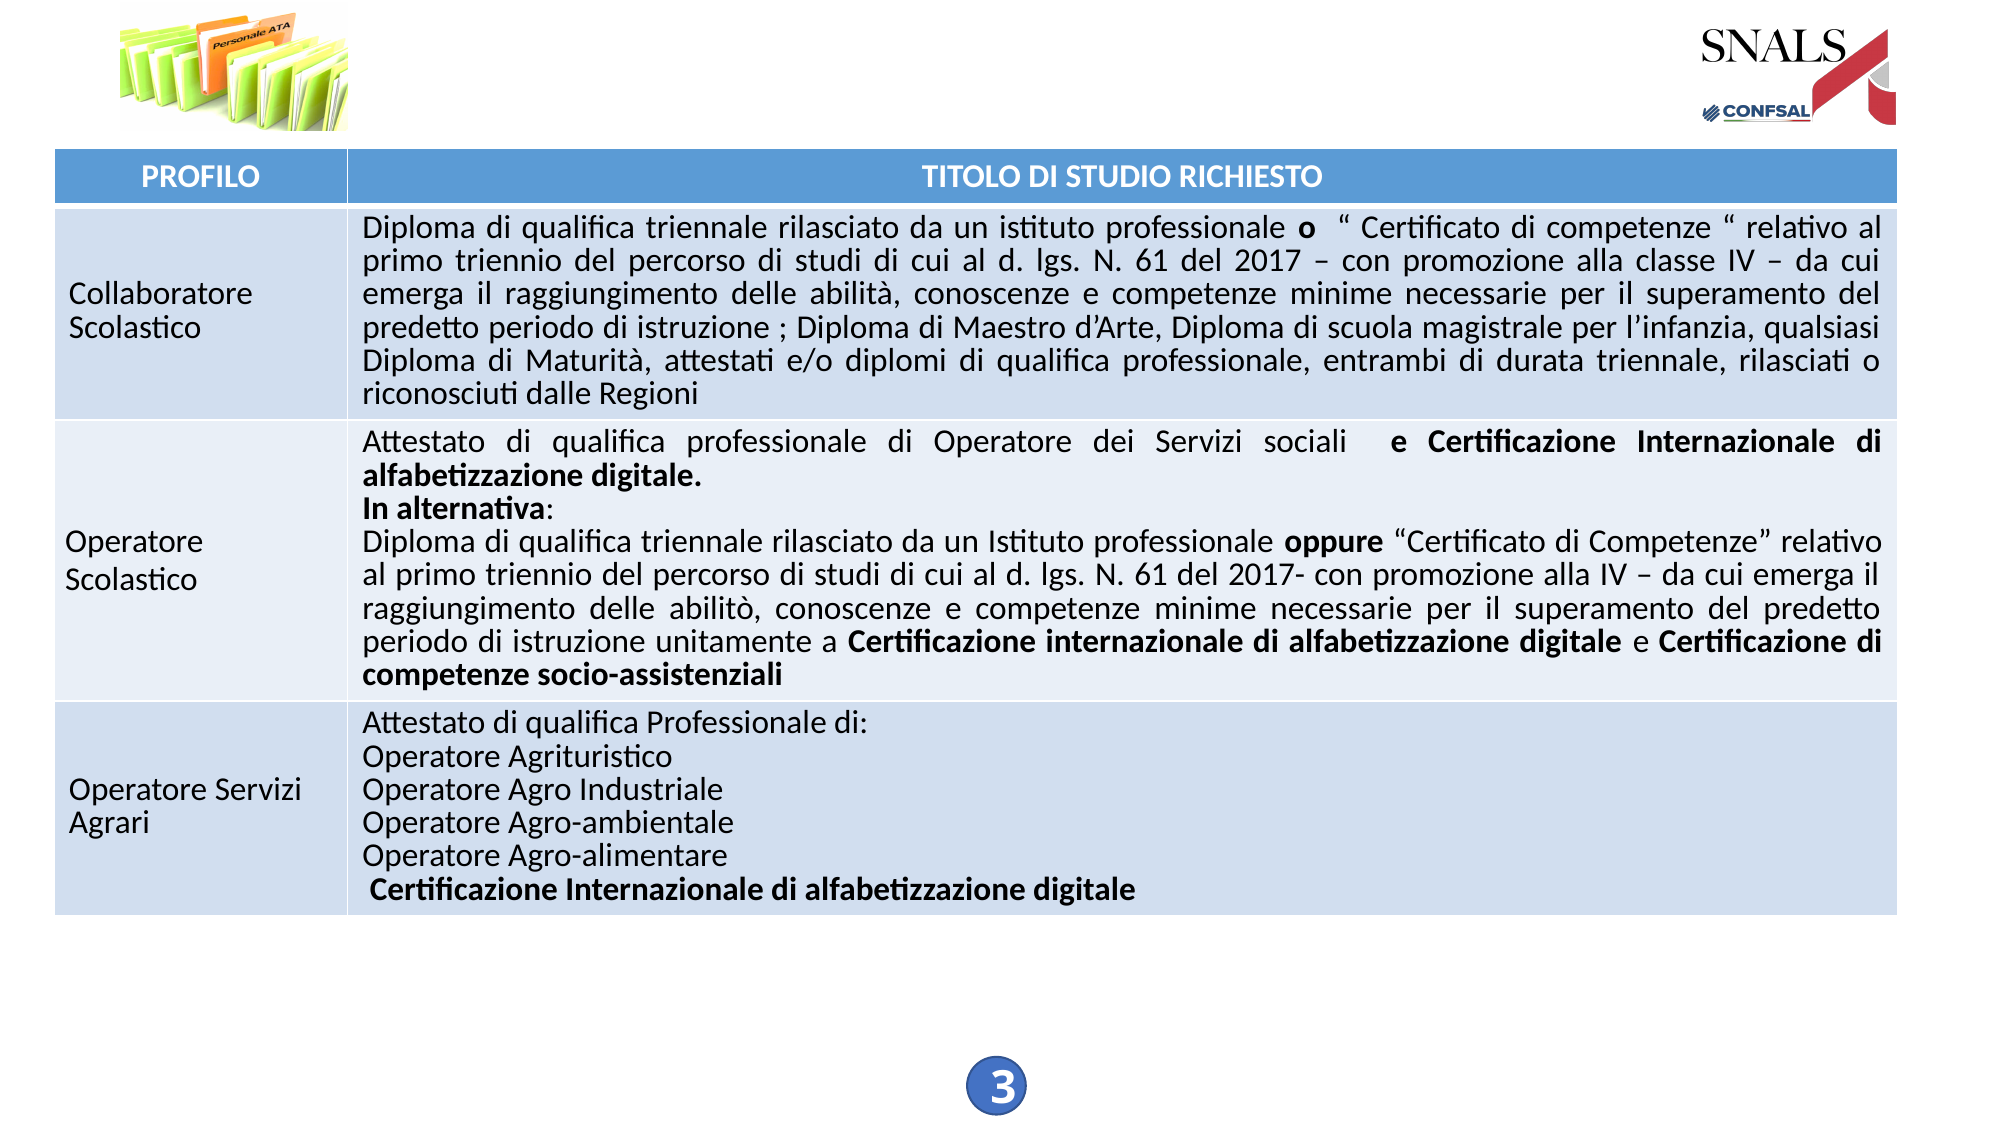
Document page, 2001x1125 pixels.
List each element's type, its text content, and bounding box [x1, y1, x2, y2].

table_cell Collaboratore Scolastico [55, 209, 347, 419]
table_cell Diploma di qualifica triennale rilasciato da un istituto professionale o “ Certificato di competenze “ relativo al primo triennio del percorso di studi di cui al d. lgs. N. 61 del 2017 – con promozione alla classe IV – da cui emerga il raggiungimento delle abilità, conoscenze e competenze minime necessarie per il superamento del predetto periodo di istruzione ; Diploma di Maestro d’Arte, Diploma di scuola magistrale per l’infanzia, qualsiasi Diploma di Maturità, attestati e/o diplomi di qualifica professionale, entrambi di durata triennale, rilasciati o riconosciuti dalle Regioni [348, 209, 1897, 419]
table_cell Operatore Scolastico [55, 421, 347, 700]
table_cell Operatore Servizi Agrari [55, 702, 347, 915]
table_header PROFILO [55, 149, 347, 203]
table_cell Attestato di qualifica professionale di Operatore dei Servizi sociali e Certificazione Internazionale di alfabetizzazione digitale. In alternativa: Diploma di qualifica triennale rilasciato da un Istituto professionale oppure “Certificato di Competenze” relativo al primo triennio del percorso di studi di cui al d. lgs. N. 61 del 2017- con promozione alla IV – da cui emerga il raggiungimento delle abilitò, conoscenze e competenze minime necessarie per il superamento del predetto periodo di istruzione unitamente a Certificazione internazionale di alfabetizzazione digitale e Certificazione di competenze socio-assistenziali [348, 421, 1897, 700]
table_cell Attestato di qualifica Professionale di: Operatore Agrituristico Operatore Agro Industriale Operatore Agro-ambientale Operatore Agro-alimentare Certificazione Internazionale di alfabetizzazione digitale [348, 702, 1897, 915]
table_header TITOLO DI STUDIO RICHIESTO [348, 149, 1897, 203]
text_box 3 [966, 1055, 1027, 1116]
picture [120, 2, 348, 131]
picture [1669, 0, 1898, 151]
